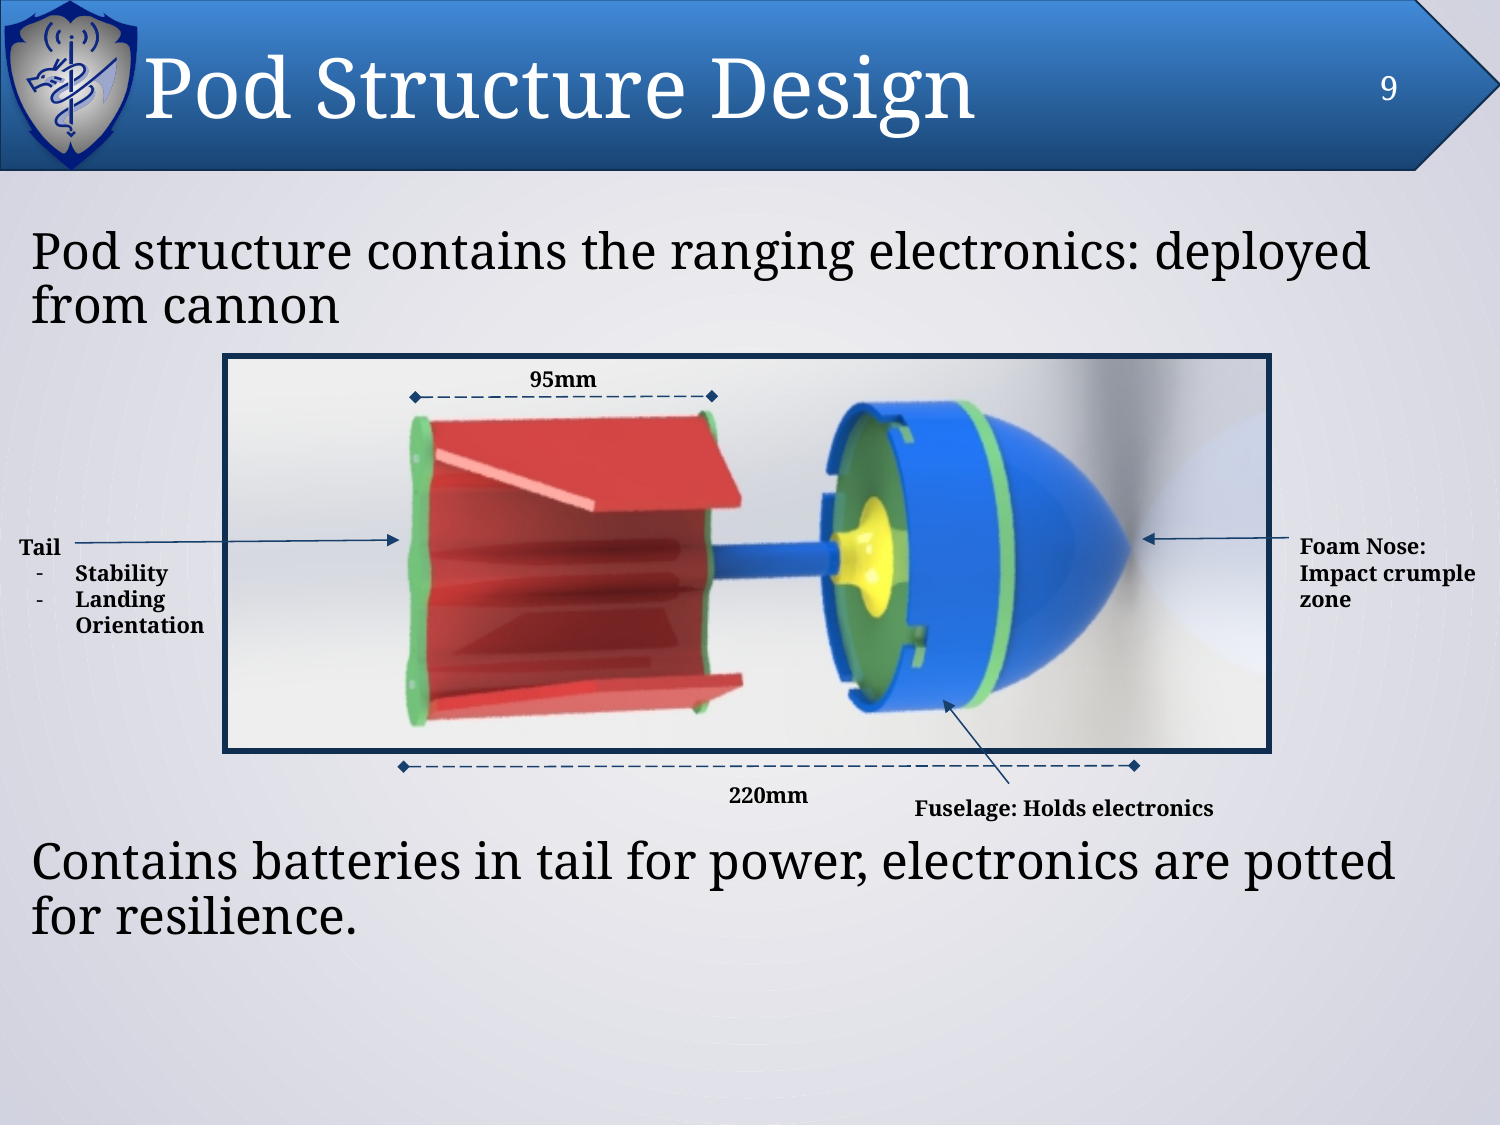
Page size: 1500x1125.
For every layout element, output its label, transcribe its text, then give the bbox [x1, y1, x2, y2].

picture [227, 359, 1267, 749]
text_box Tail Stability Landing Orientation [7, 522, 219, 554]
list Pod structure contains the ranging electronics: deployed from cannon Contains batteries in tail for power, electronics are potted for resilience. [20, 548, 1474, 1054]
list Pod structure contains the ranging electronics: deployed from cannon Contains batteries in tail for power, electronics are potted for resilience. [20, 220, 1474, 538]
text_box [74, 539, 400, 544]
text_box Foam Nose: Impact crumple zone [1288, 521, 1500, 554]
title Pod Structure Design [128, 26, 1305, 158]
text_box Fuselage: Holds electronics [903, 783, 1245, 816]
slide_number 9 [1364, 59, 1462, 120]
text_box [942, 699, 1010, 764]
text_box 220mm [508, 775, 1030, 803]
picture [0, 0, 141, 175]
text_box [942, 775, 1010, 784]
